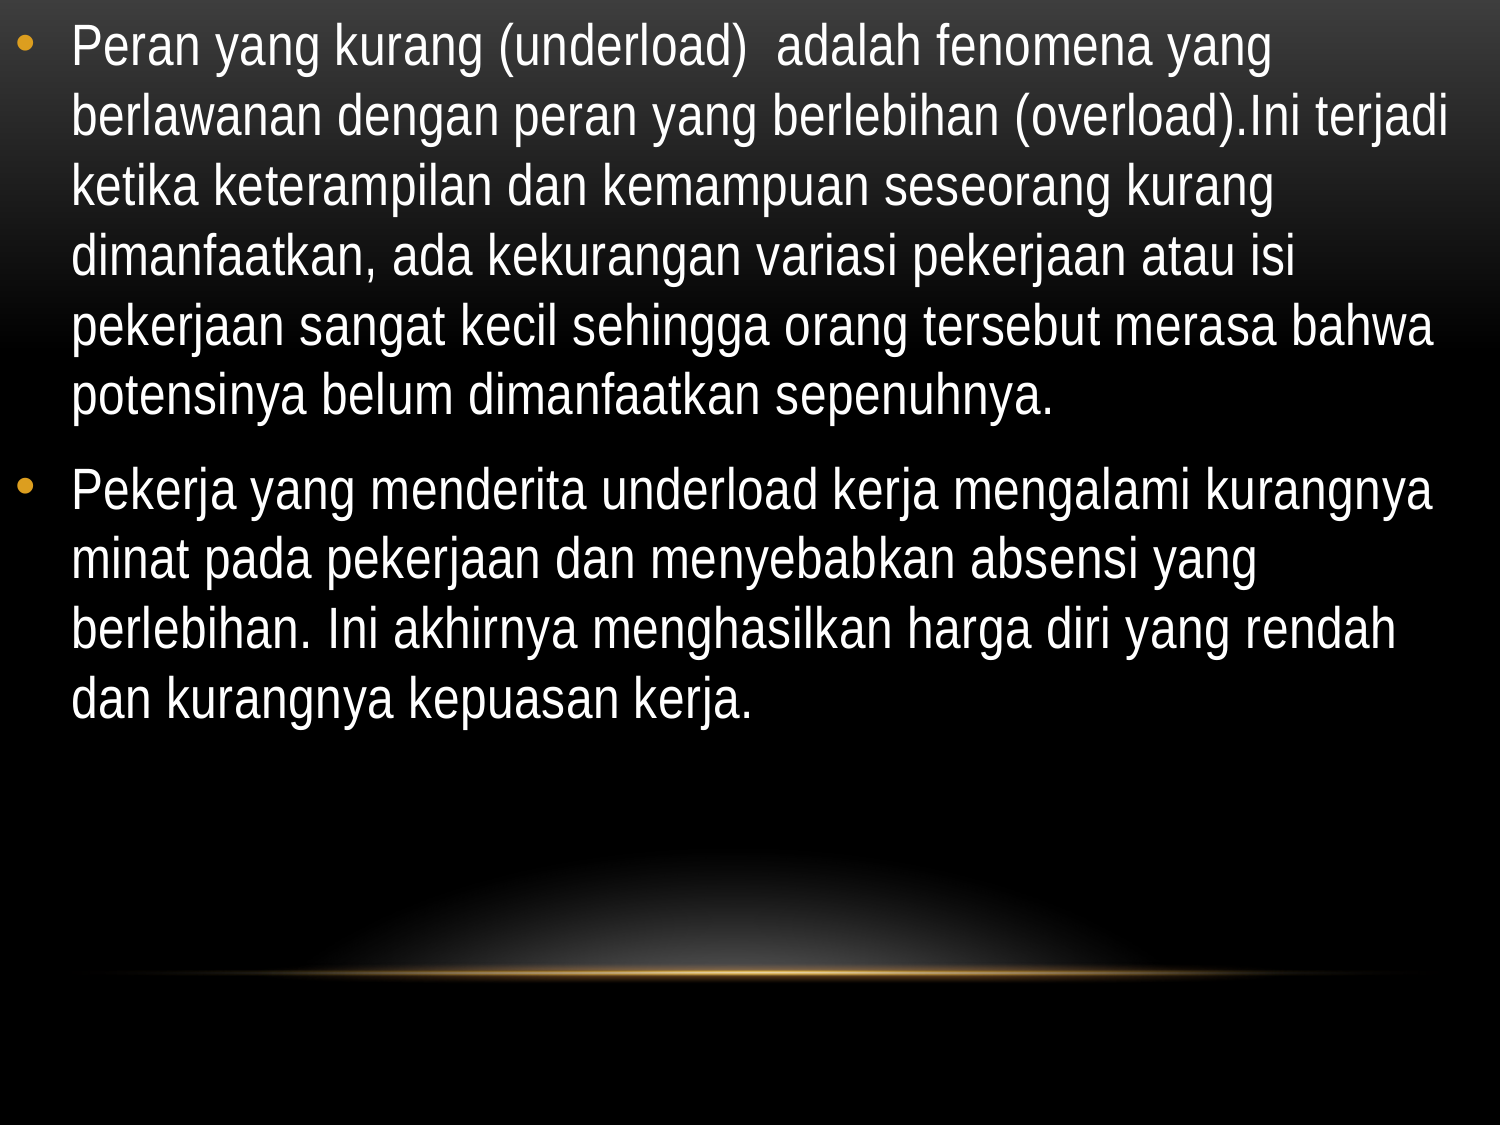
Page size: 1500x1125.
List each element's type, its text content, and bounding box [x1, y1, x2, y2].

list Peran yang kurang (underload) adalah fenomena yang berlawanan dengan peran yang berlebihan (overload).Ini terjadi ketika keterampilan dan kemampuan seseorang kurang dimanfaatkan, ada kekurangan variasi pekerjaan atau isi pekerjaan sangat kecil sehingga orang tersebut merasa bahwa potensinya belum dimanfaatkan sepenuhnya. Pekerja yang menderita underload kerja mengalami kurangnya minat pada pekerjaan dan menyebabkan absensi yang berlebihan. Ini akhirnya menghasilkan harga diri yang rendah dan kurangnya kepuasan kerja. [0, 0, 1500, 1125]
